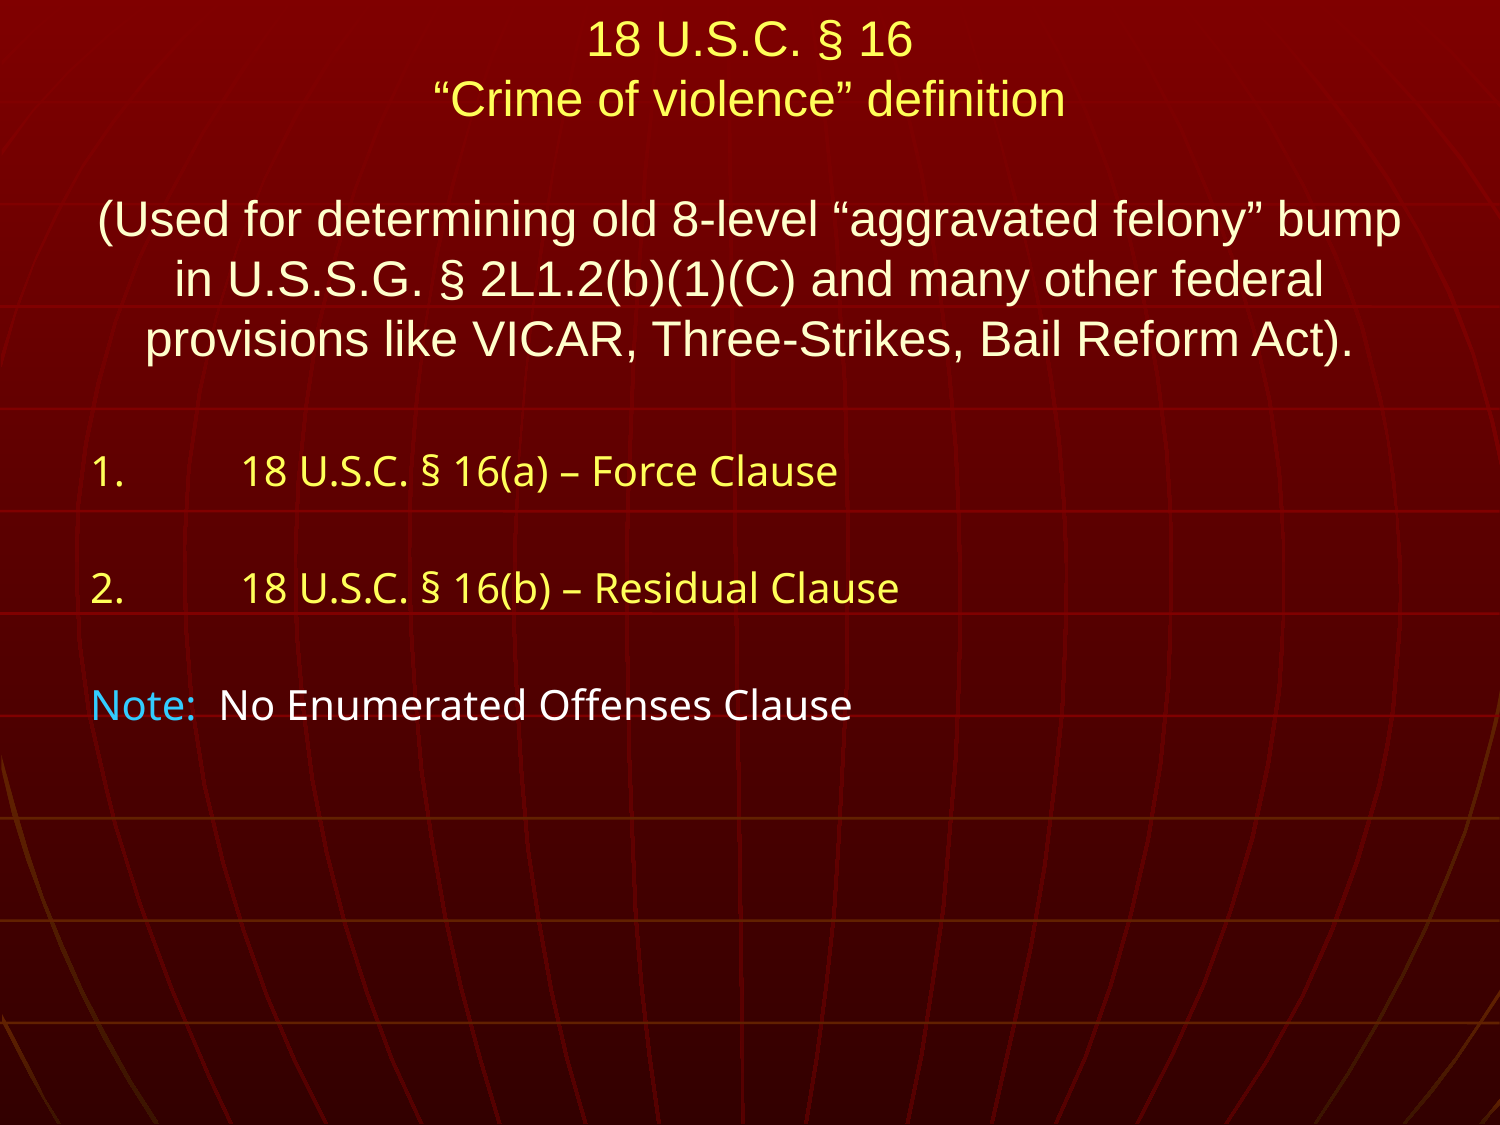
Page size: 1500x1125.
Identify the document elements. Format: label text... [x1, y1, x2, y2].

list 1. 18 U.S.C. § 16(a) – Force Clause 2. 18 U.S.C. § 16(b) – Residual Clause Note: No Enumerated Offenses Clause [74, 262, 1426, 1006]
title 18 U.S.C. § 16 “Crime of violence” definition (Used for determining old 8-level “aggravated felony” bump in U.S.S.G. § 2L1.2(b)(1)(C) and many other federal provisions like VICAR, Three-Strikes, Bail Reform Act). [74, 45, 1426, 262]
